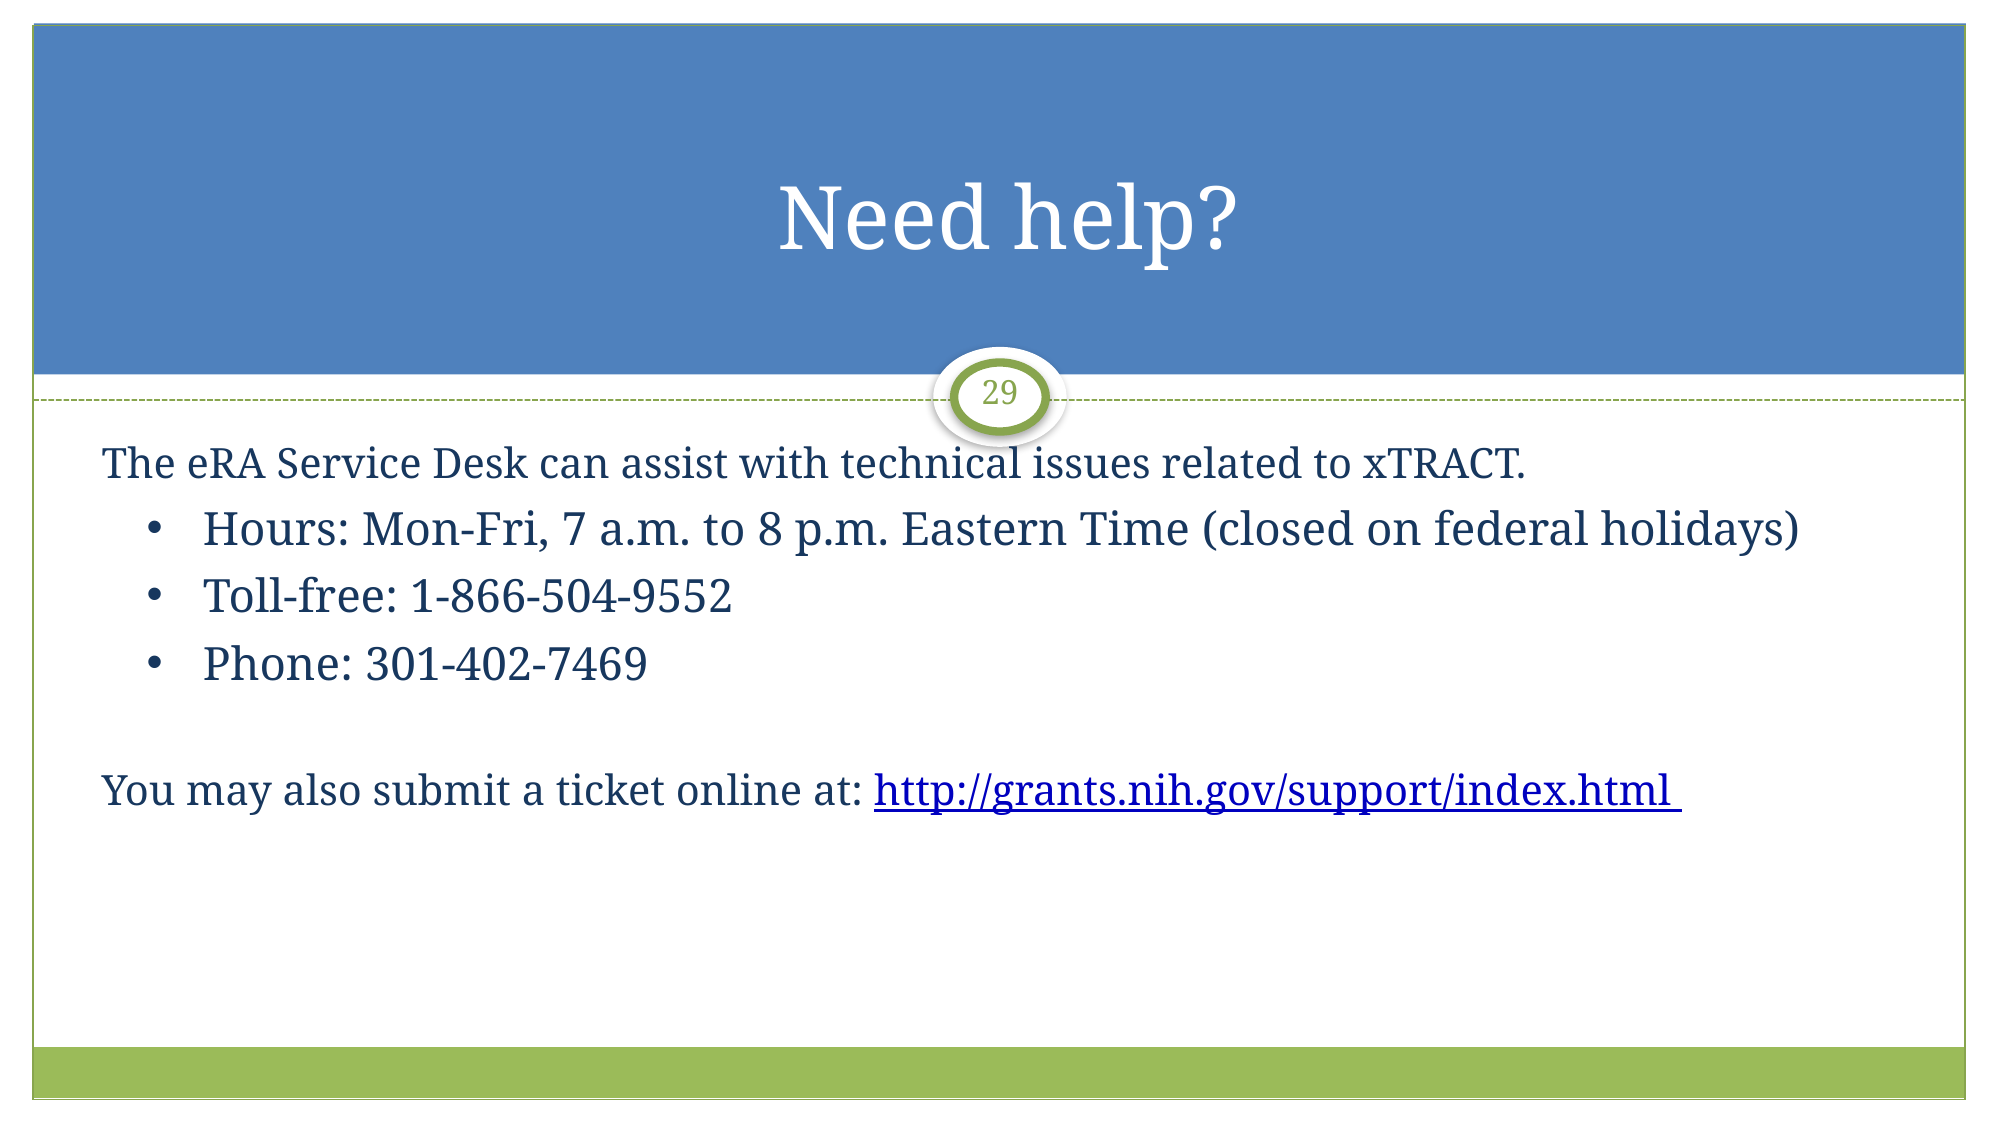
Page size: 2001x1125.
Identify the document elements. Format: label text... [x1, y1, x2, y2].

slide_number 29 [950, 357, 1050, 430]
title Need help? [157, 24, 1858, 275]
list The eRA Service Desk can assist with technical issues related to xTRACT. Hours: Mon-Fri, 7 a.m. to 8 p.m. Eastern Time (closed on federal holidays) Toll-free: 1-866-504-9552 Phone: 301-402-7469 You may also submit a ticket online at: http://grants.nih.gov/support/index.html [86, 428, 1919, 1038]
